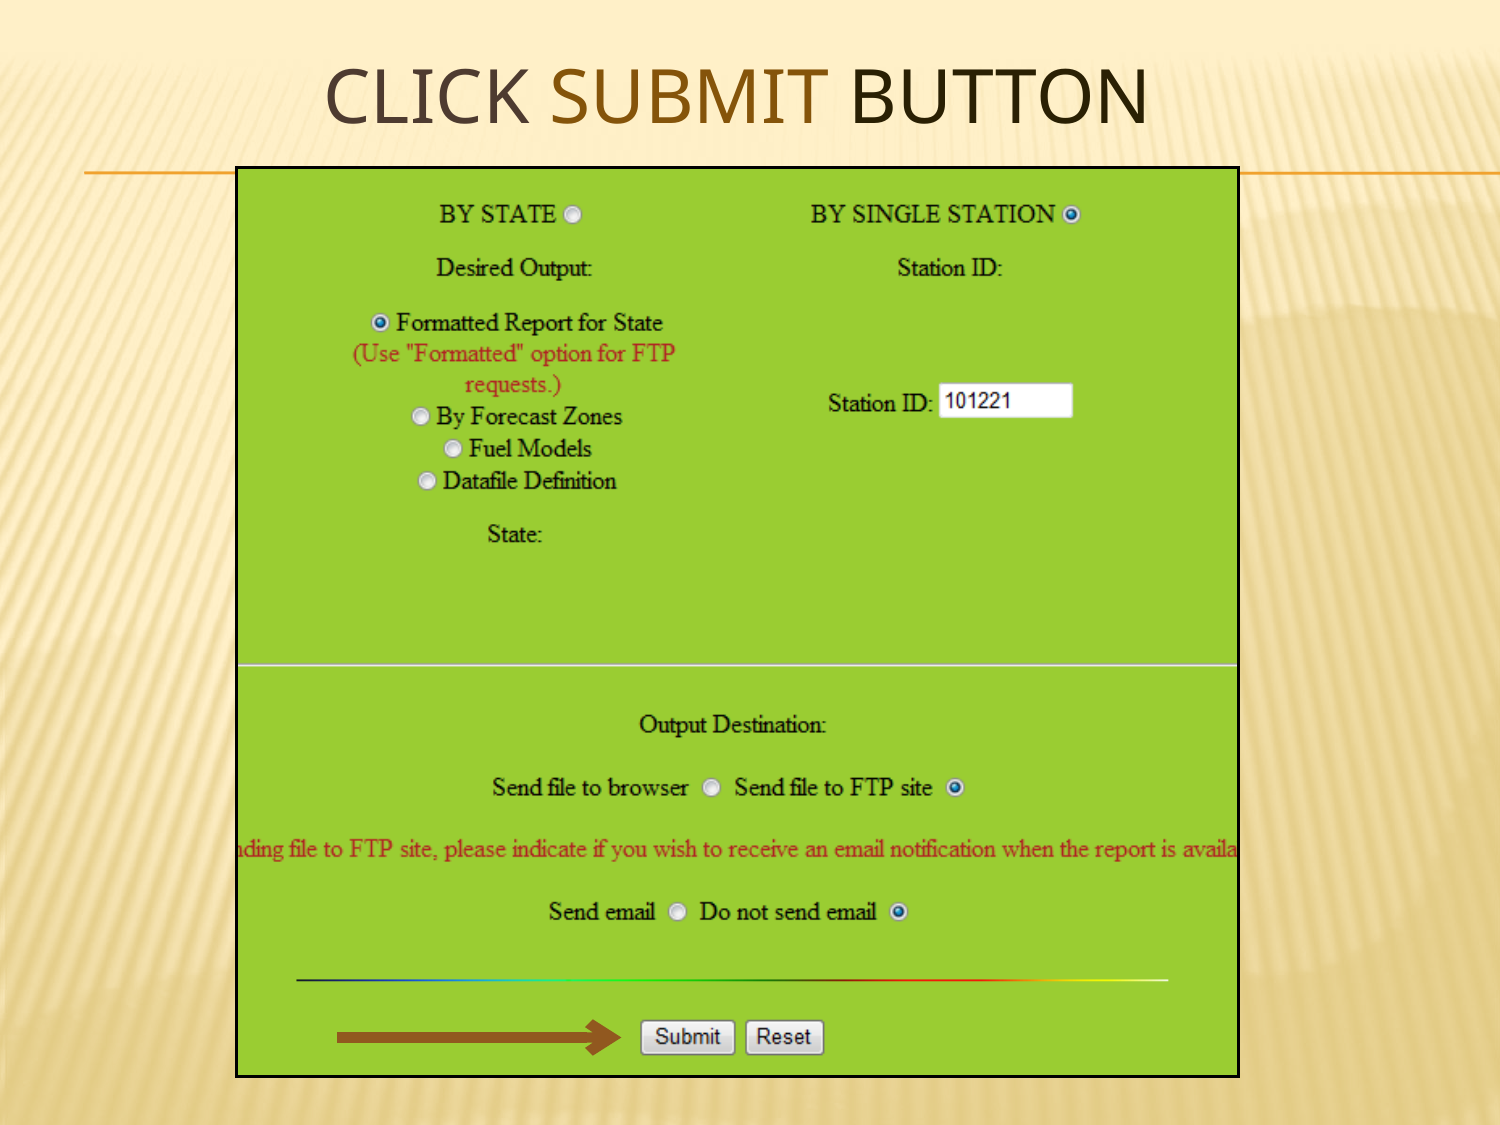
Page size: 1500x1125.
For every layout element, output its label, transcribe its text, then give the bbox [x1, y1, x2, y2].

picture [237, 168, 1238, 1076]
title Click submit button [130, 24, 1344, 163]
